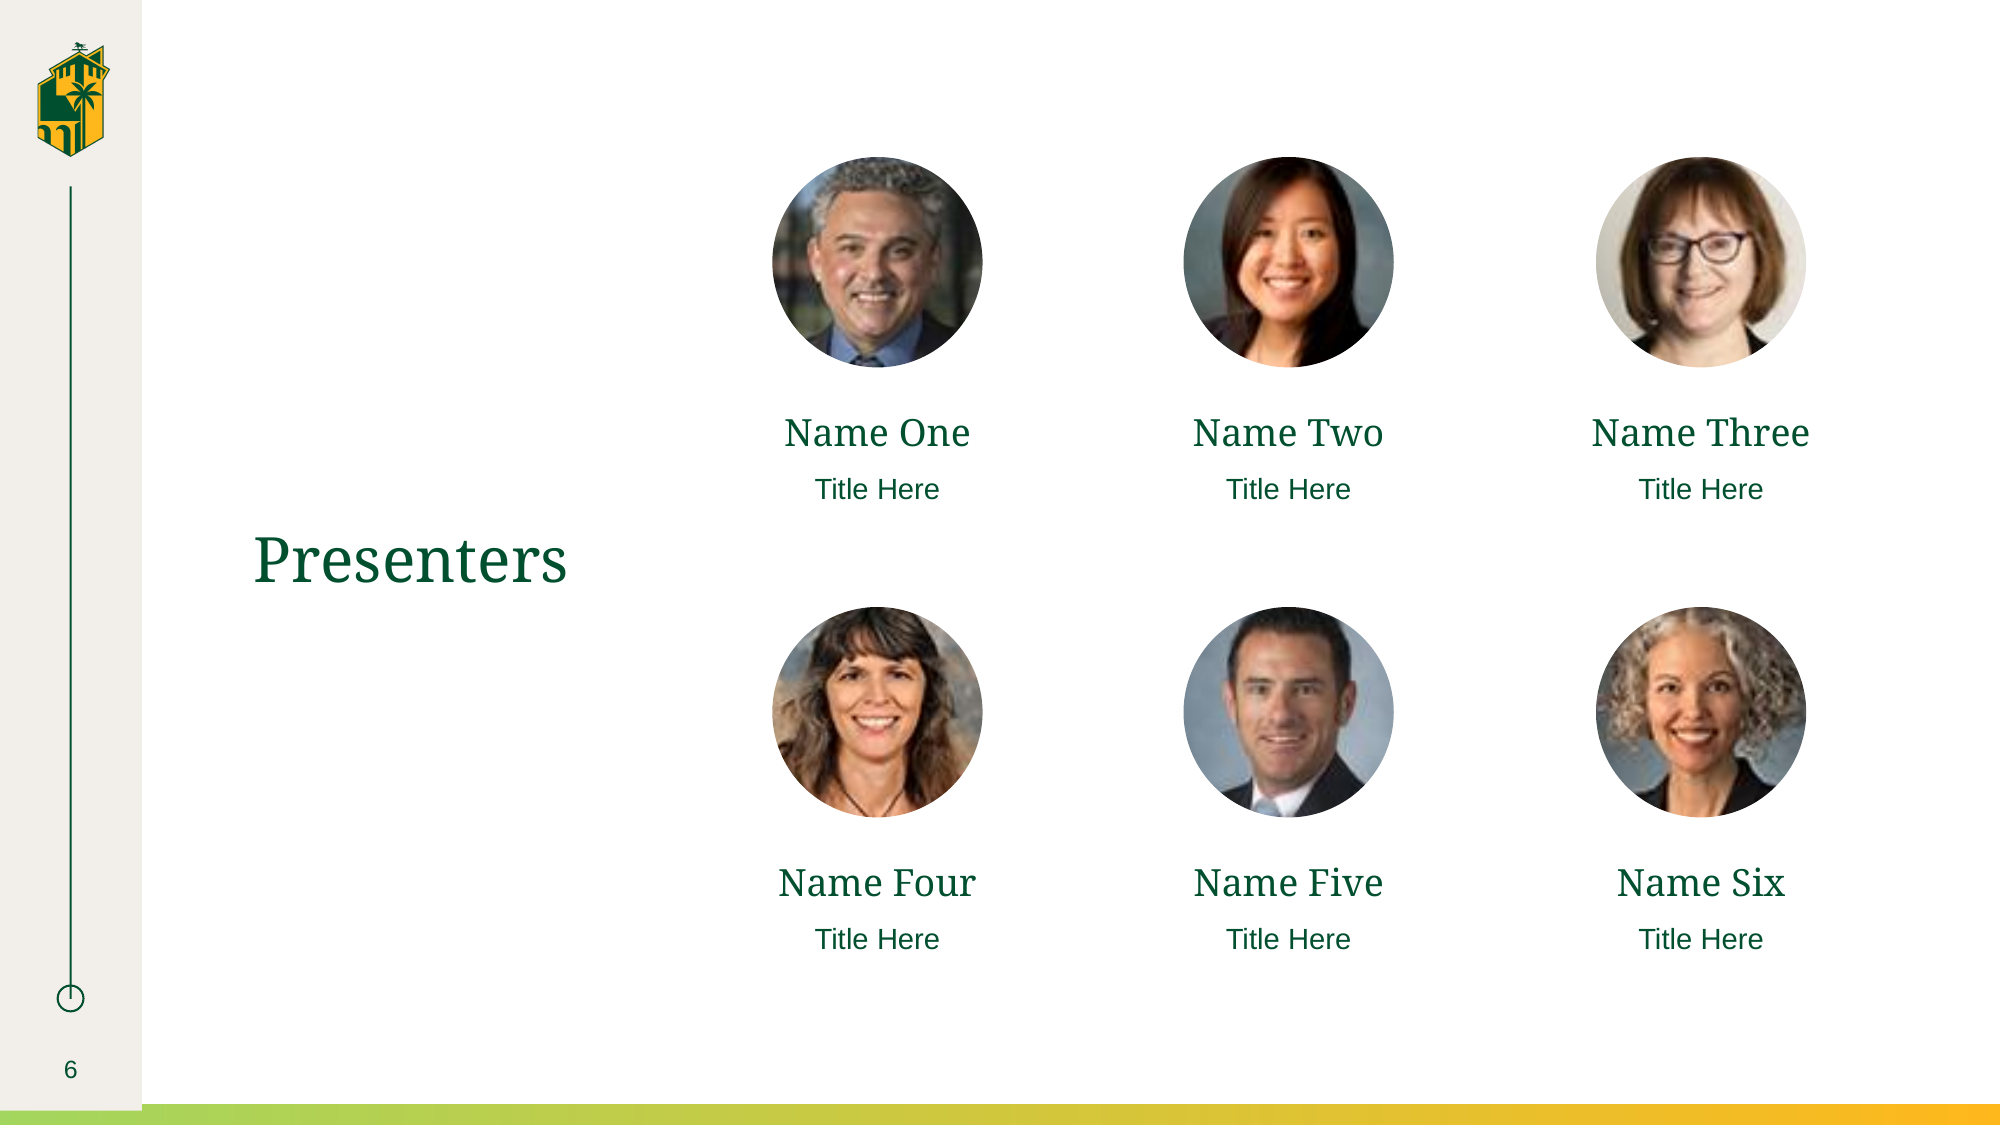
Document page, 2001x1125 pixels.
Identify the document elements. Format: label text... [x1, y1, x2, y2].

picture [772, 156, 983, 368]
picture [772, 606, 983, 818]
list Title Here [1118, 474, 1459, 506]
slide_number 6 [0, 1039, 143, 1099]
list Title Here [707, 474, 1048, 506]
list Title Here [1531, 474, 1872, 506]
list Name Four [690, 863, 1065, 905]
list Title Here [1118, 924, 1459, 956]
picture [1595, 606, 1807, 818]
list Name Three [1513, 413, 1889, 455]
picture [1595, 156, 1807, 368]
picture [37, 42, 112, 157]
list Title Here [1531, 924, 1872, 956]
picture [1183, 606, 1394, 818]
list Title Here [707, 924, 1048, 956]
list Name One [690, 413, 1065, 455]
picture [1183, 156, 1394, 368]
list Name Six [1513, 863, 1889, 905]
list Name Five [1101, 863, 1476, 905]
title Presenters [253, 528, 644, 597]
list Name Two [1101, 413, 1476, 455]
